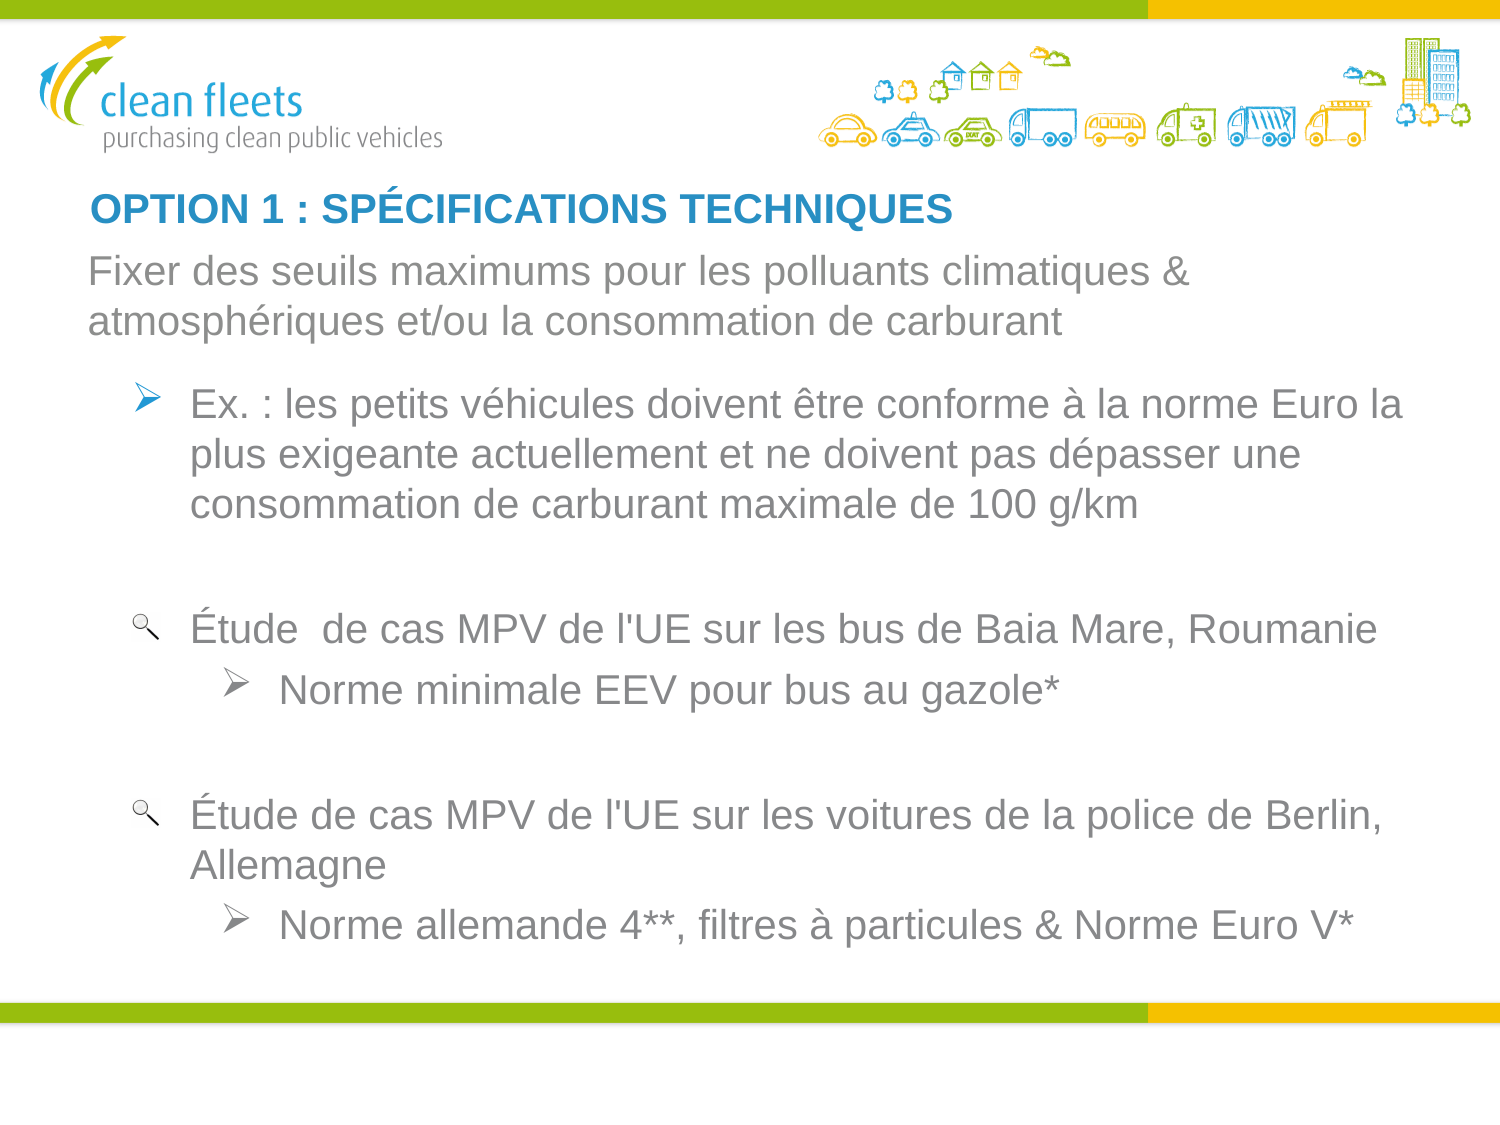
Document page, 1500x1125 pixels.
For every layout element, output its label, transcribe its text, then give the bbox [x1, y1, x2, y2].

text_box OPTION 1 : SPÉCIFICATIONS TECHNIQUES [74, 174, 1404, 236]
picture [0, 0, 1500, 1125]
text_box Fixer des seuils maximums pour les polluants climatiques & atmosphériques et/ou la consommation de carburant Ex. : les petits véhicules doivent être conforme à la norme Euro la plus exigeante actuellement et ne doivent pas dépasser une consommation de carburant maximale de 100 g/km Étude de cas MPV de l'UE sur les bus de Baia Mare, Roumanie Norme minimale EEV pour bus au gazole* Étude de cas MPV de l'UE sur les voitures de la police de Berlin, Allemagne Norme allemande 4**, filtres à particules & Norme Euro V* [72, 236, 1447, 1006]
